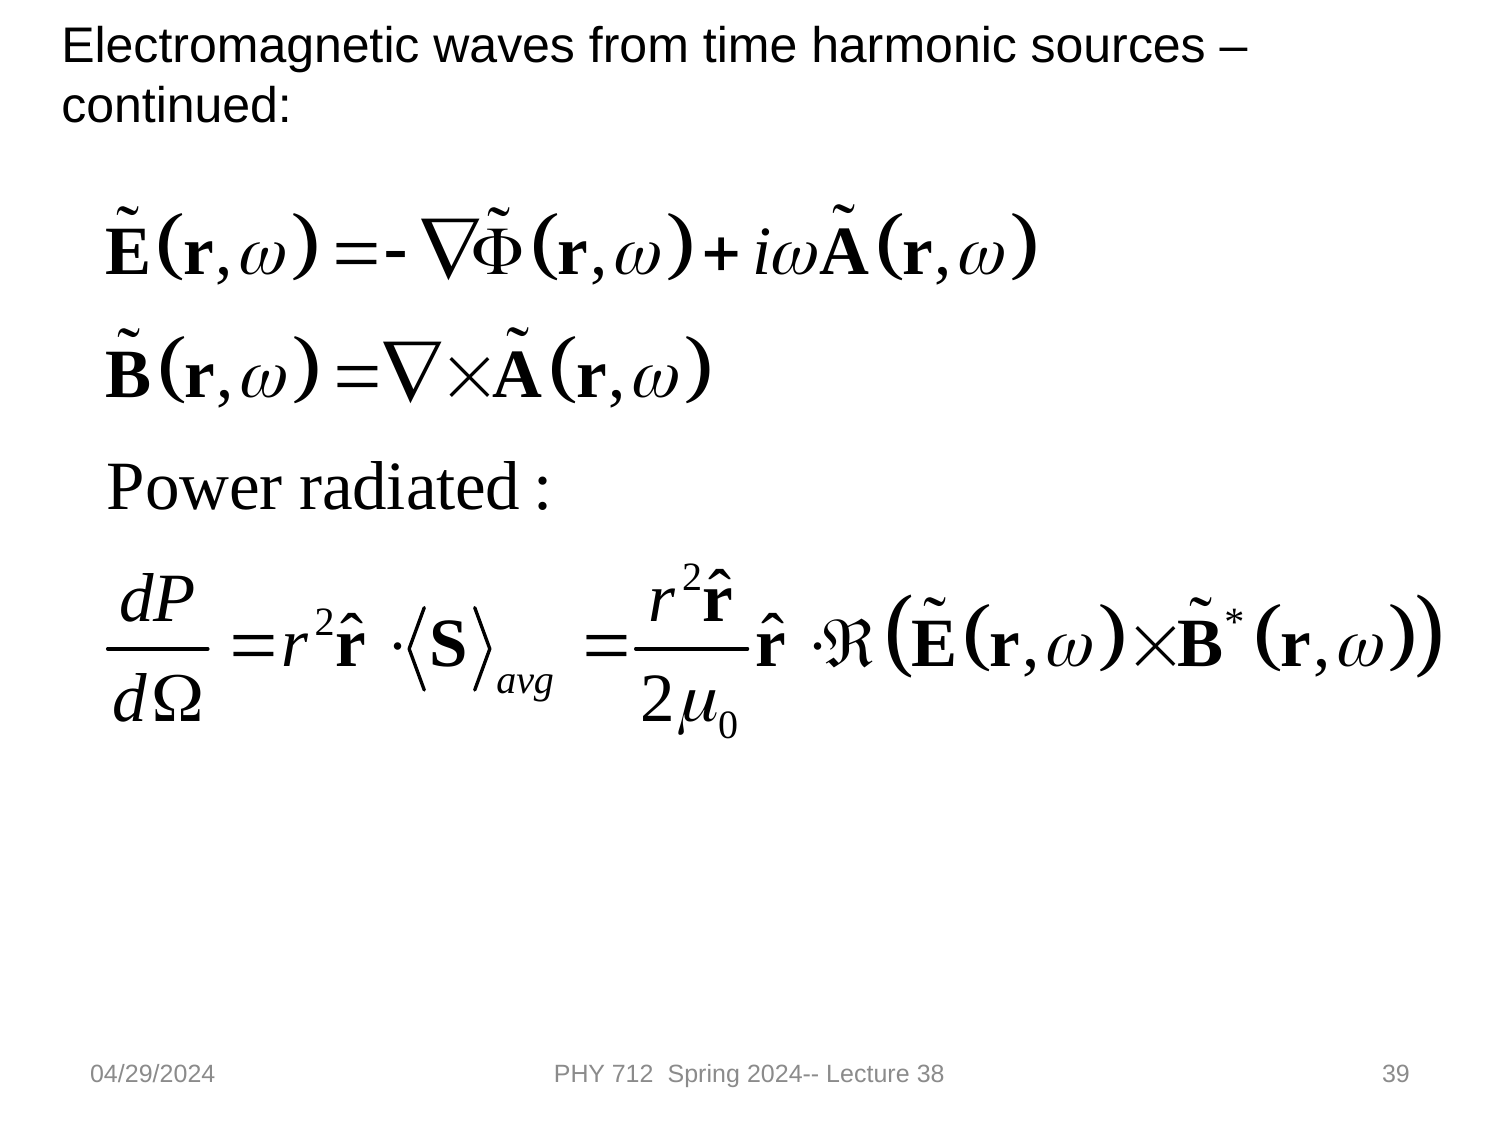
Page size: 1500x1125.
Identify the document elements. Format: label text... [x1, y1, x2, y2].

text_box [99, 199, 1474, 751]
footer PHY 712 Spring 2024-- Lecture 38 [512, 1042, 988, 1103]
slide_number 39 [1074, 1042, 1425, 1103]
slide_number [75, 1042, 425, 1103]
text_box Electromagnetic waves from time harmonic sources – continued: [46, 4, 1385, 140]
